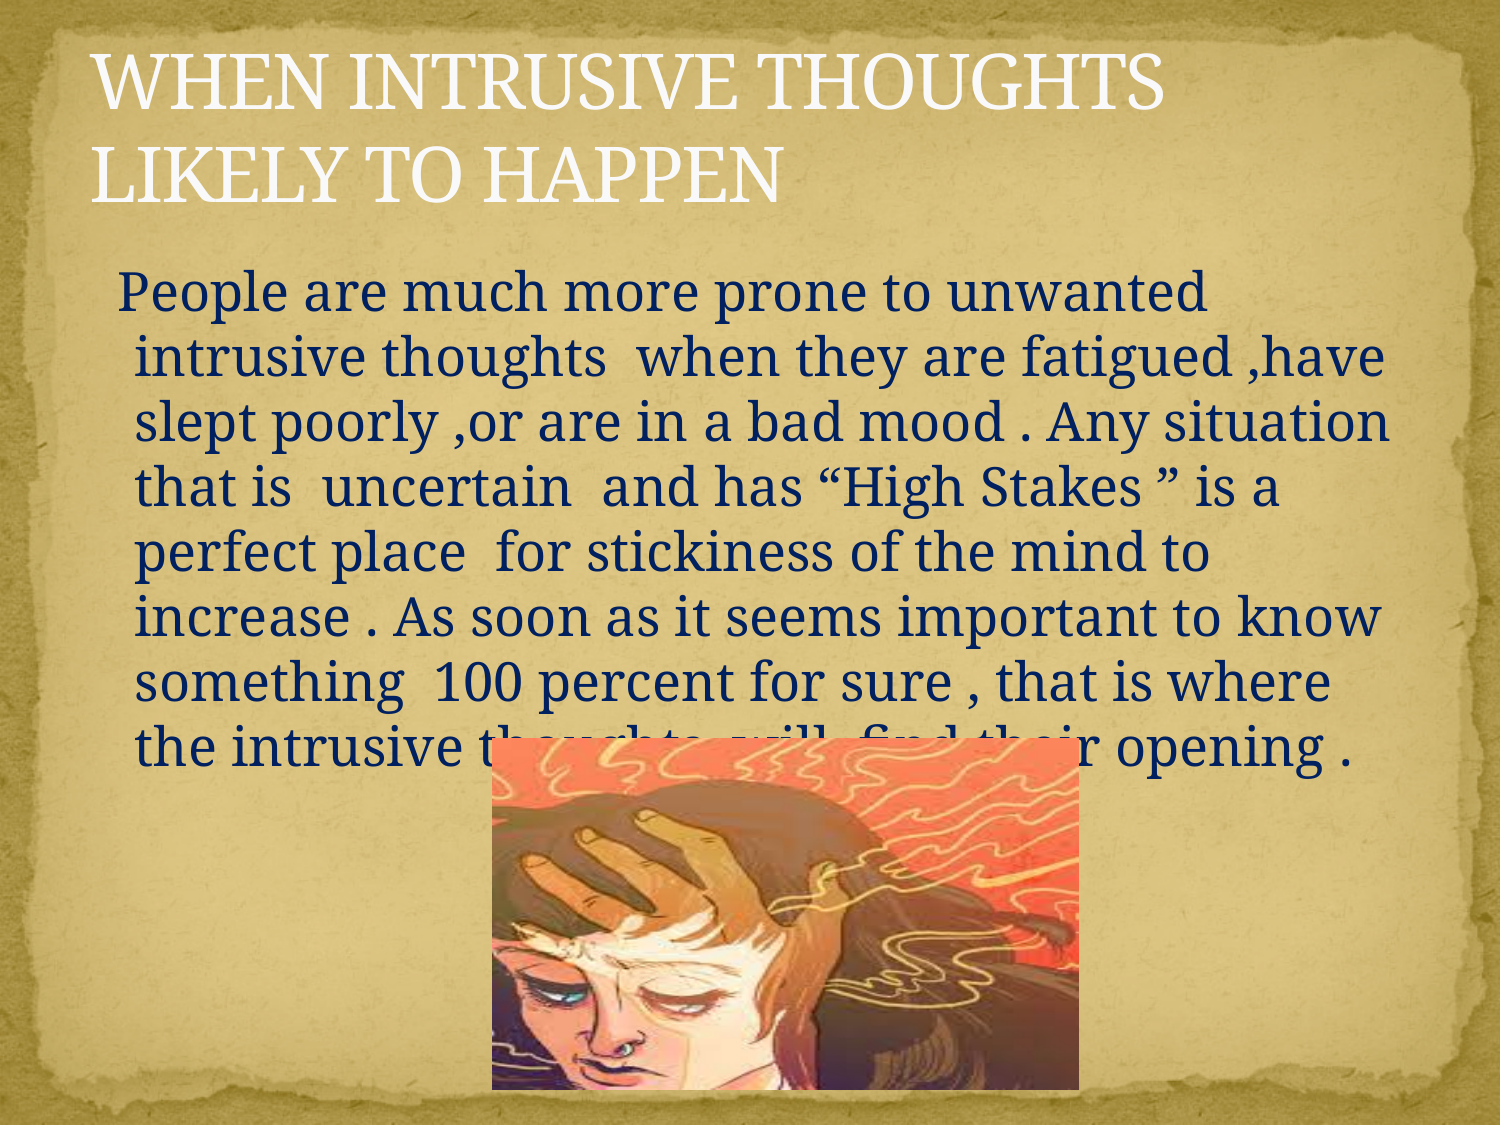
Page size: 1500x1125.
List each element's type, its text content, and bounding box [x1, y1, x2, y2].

title WHEN INTRUSIVE THOUGHTS LIKELY TO HAPPEN [74, 24, 1425, 225]
picture [492, 738, 1079, 1090]
list People are much more prone to unwanted intrusive thoughts when they are fatigued ,have slept poorly ,or are in a bad mood . Any situation that is uncertain and has “High Stakes ” is a perfect place for stickiness of the mind to increase . As soon as it seems important to know something 100 percent for sure , that is where the intrusive thoughts will find their opening . [75, 249, 1425, 1000]
